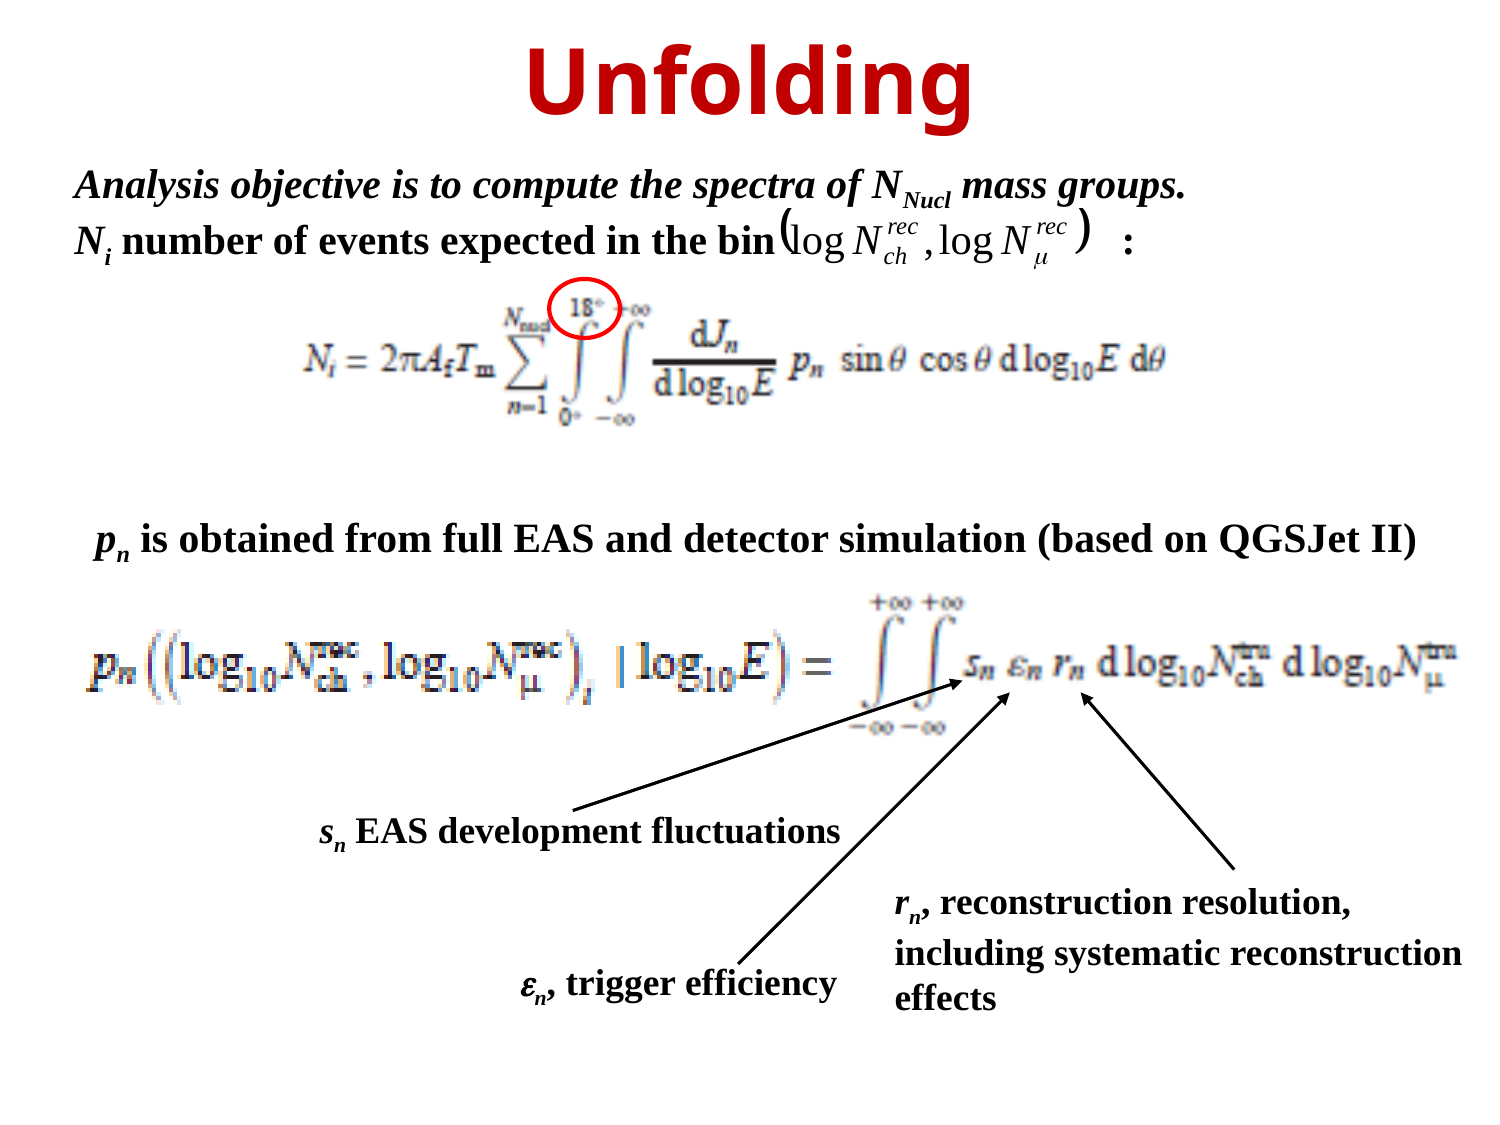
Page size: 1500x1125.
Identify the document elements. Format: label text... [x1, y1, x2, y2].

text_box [737, 692, 1011, 965]
picture [289, 278, 1184, 433]
text_box en, trigger efficiency [503, 950, 853, 1017]
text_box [1080, 692, 1235, 870]
text_box sn EAS development fluctuations [304, 798, 732, 865]
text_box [572, 680, 963, 811]
picture [843, 583, 1471, 764]
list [40, 621, 838, 705]
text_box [773, 207, 1093, 280]
text_box rn, reconstruction resolution, including systematic reconstruction effects [879, 869, 1500, 1026]
title Unfolding [75, 7, 1425, 149]
text_box pn is obtained from full EAS and detector simulation (based on QGSJet II) [80, 503, 1434, 576]
text_box Analysis objective is to compute the spectra of NNucl mass groups. Ni number of events expected in the bin : [59, 148, 1203, 278]
